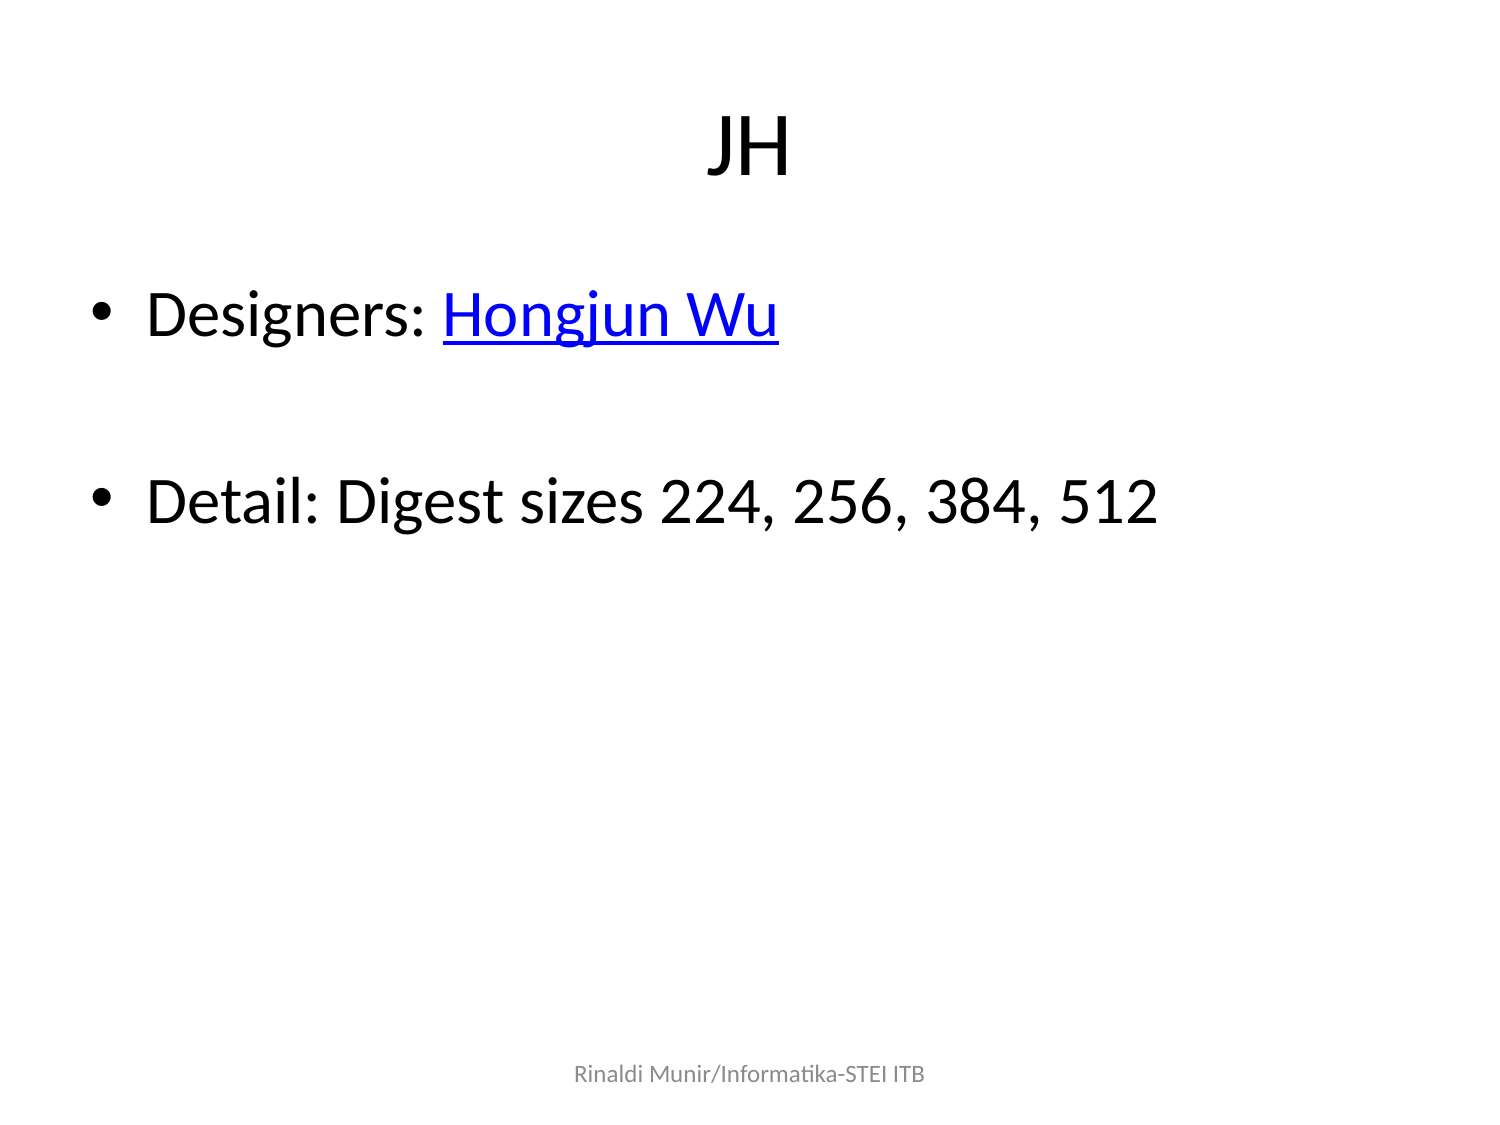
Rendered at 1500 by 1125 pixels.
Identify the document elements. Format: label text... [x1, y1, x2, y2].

footer Rinaldi Munir/Informatika-STEI ITB [512, 1042, 988, 1103]
list Designers: Hongjun Wu Detail: Digest sizes 224, 256, 384, 512 [75, 262, 1425, 1005]
title JH [75, 45, 1425, 233]
